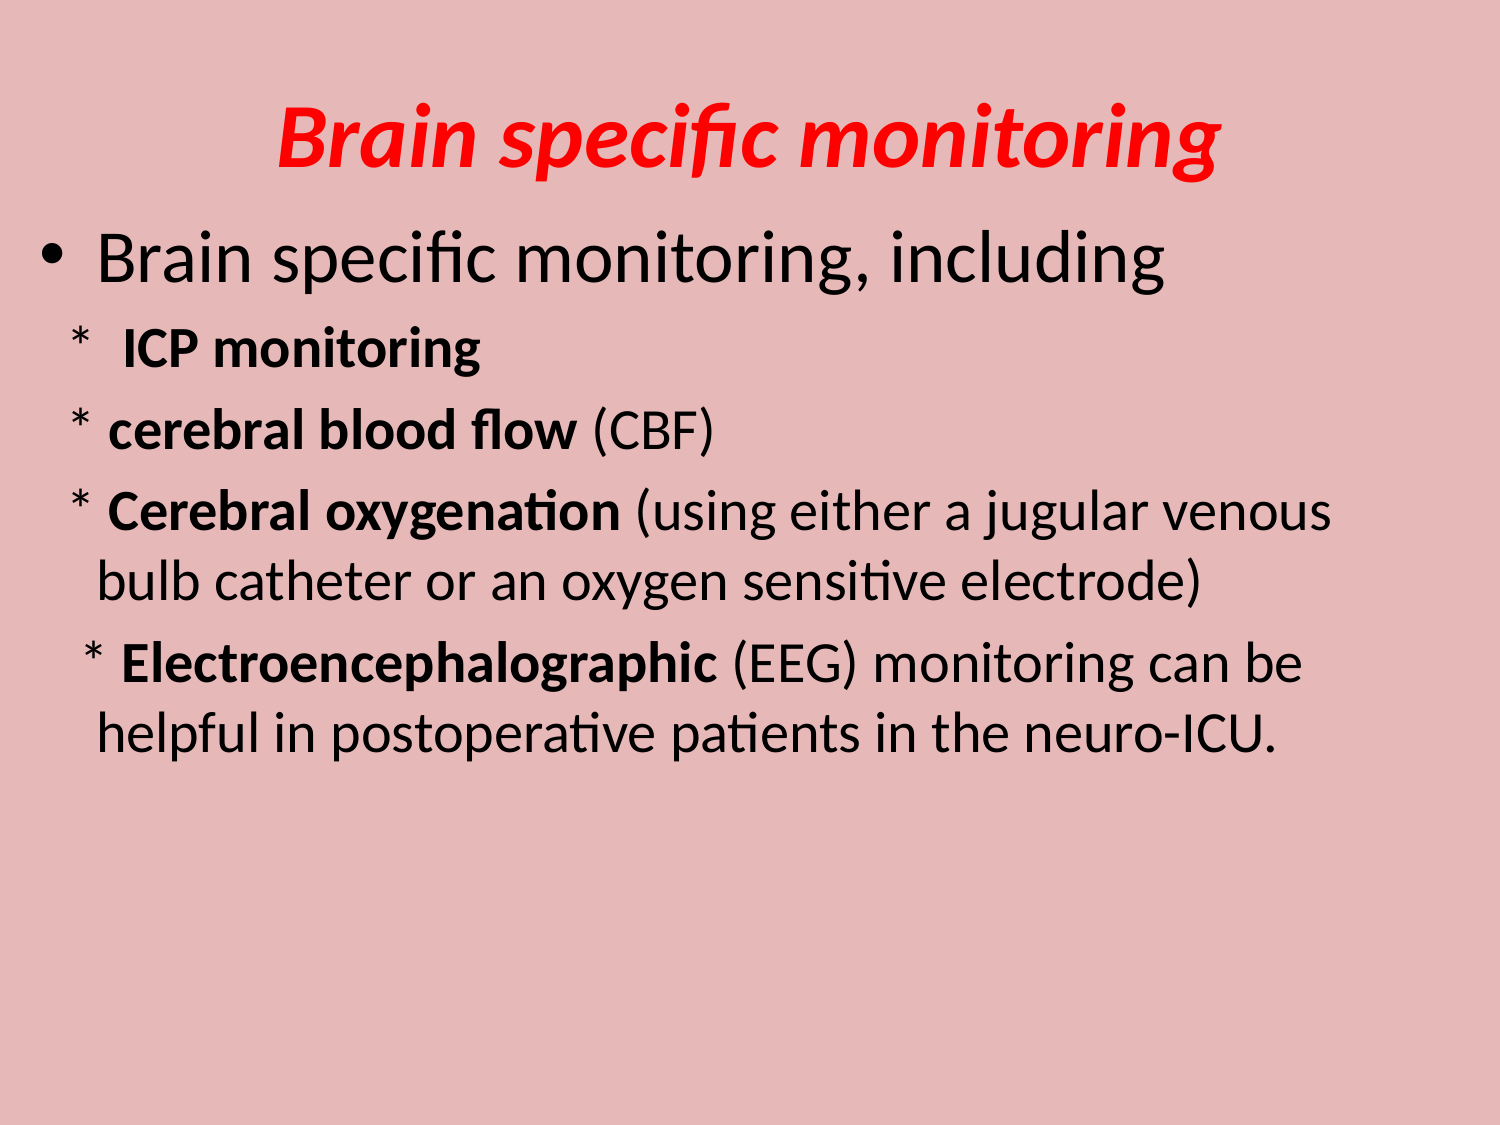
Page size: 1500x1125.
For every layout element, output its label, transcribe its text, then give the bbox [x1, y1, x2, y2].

title Brain specific monitoring [112, 37, 1388, 200]
list Brain specific monitoring, including * ICP monitoring * cerebral blood flow (CBF) * Cerebral oxygenation (using either a jugular venous bulb catheter or an oxygen sensitive electrode) * Electroencephalographic (EEG) monitoring can be helpful in postoperative patients in the neuro-ICU. [24, 200, 1463, 913]
